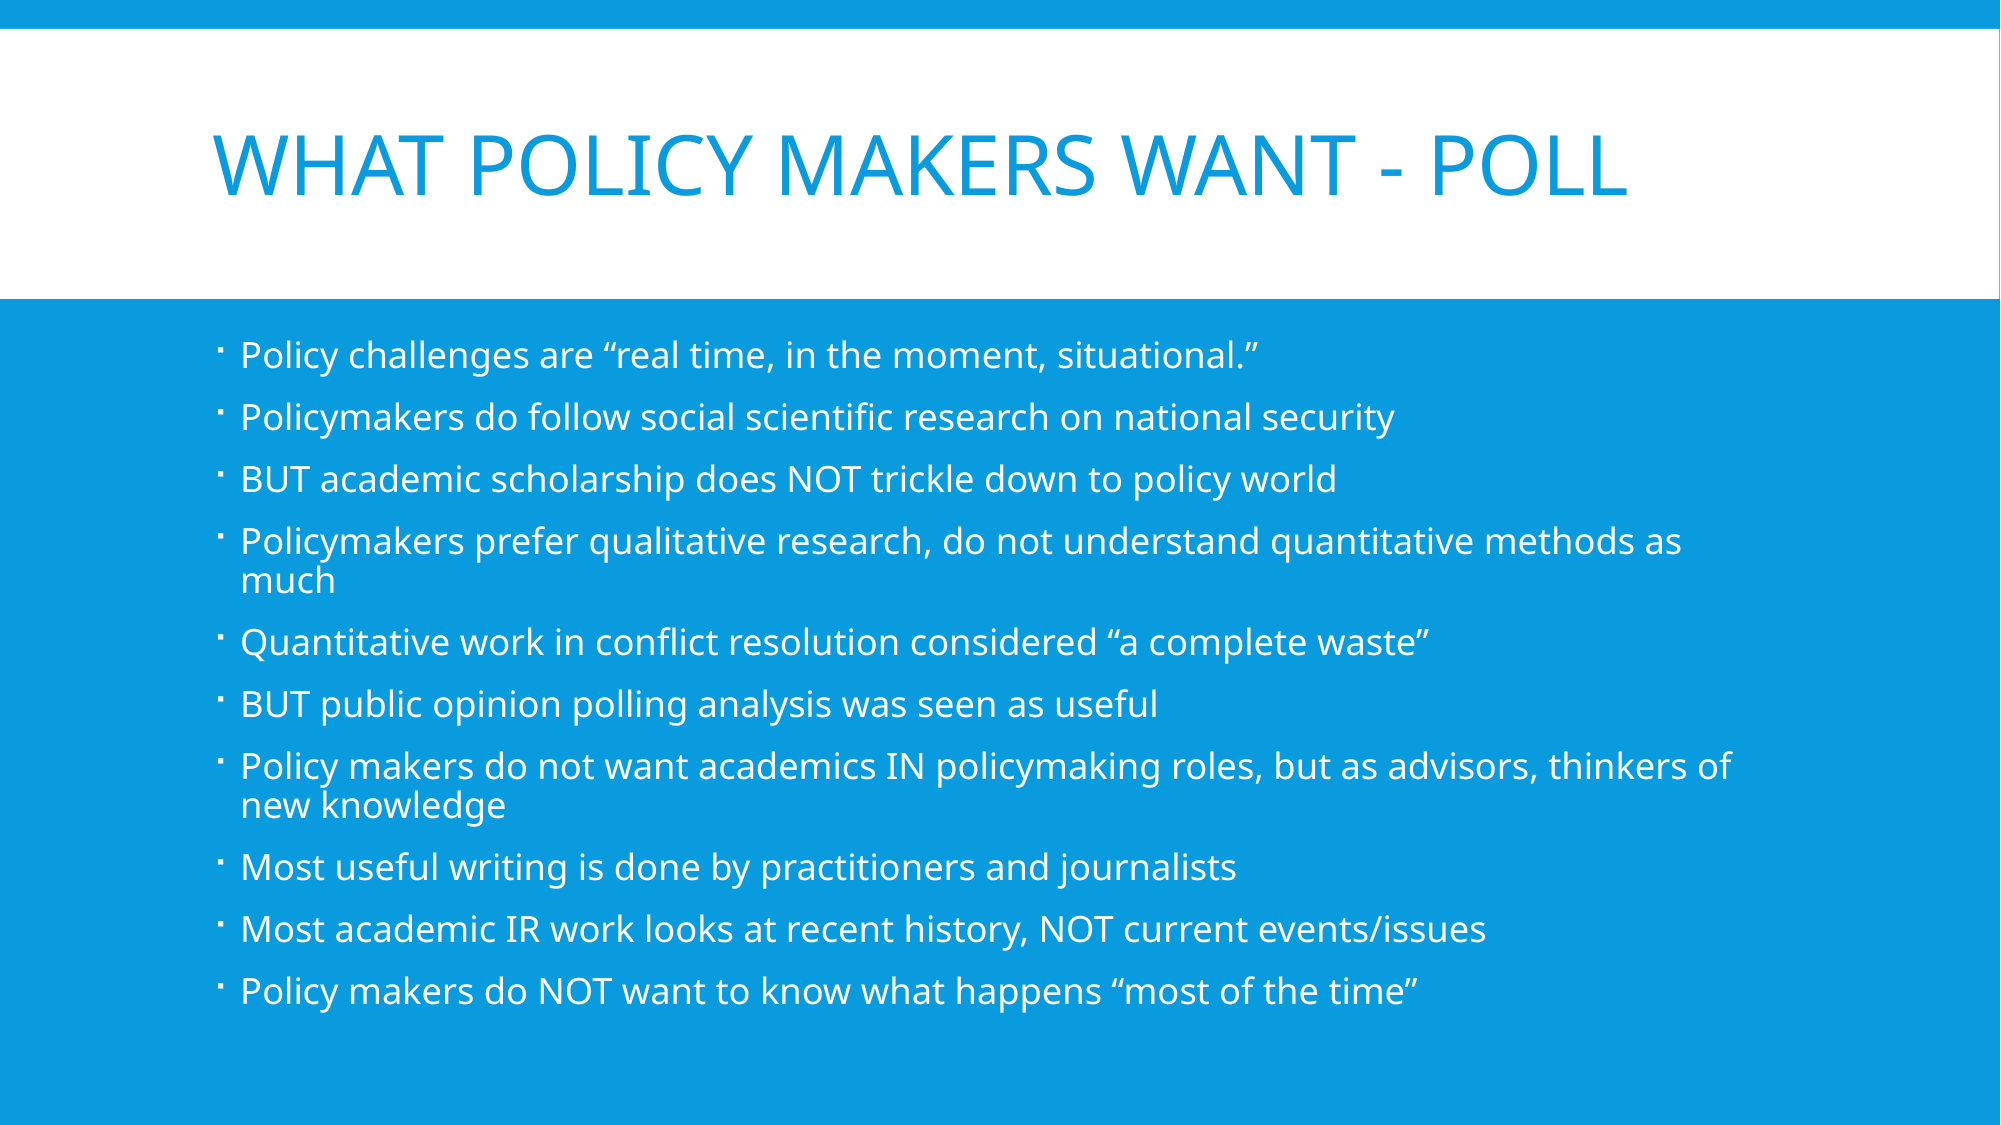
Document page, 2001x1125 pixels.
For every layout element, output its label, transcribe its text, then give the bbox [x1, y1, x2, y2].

list Policy challenges are “real time, in the moment, situational.” Policymakers do follow social scientific research on national security BUT academic scholarship does NOT trickle down to policy world Policymakers prefer qualitative research, do not understand quantitative methods as much Quantitative work in conflict resolution considered “a complete waste” BUT public opinion polling analysis was seen as useful Policy makers do not want academics IN policymaking roles, but as advisors, thinkers of new knowledge Most useful writing is done by practitioners and journalists Most academic IR work looks at recent history, NOT current events/issues Policy makers do NOT want to know what happens “most of the time” [197, 329, 1803, 1020]
title What policy makers want - poll [197, 46, 1803, 295]
